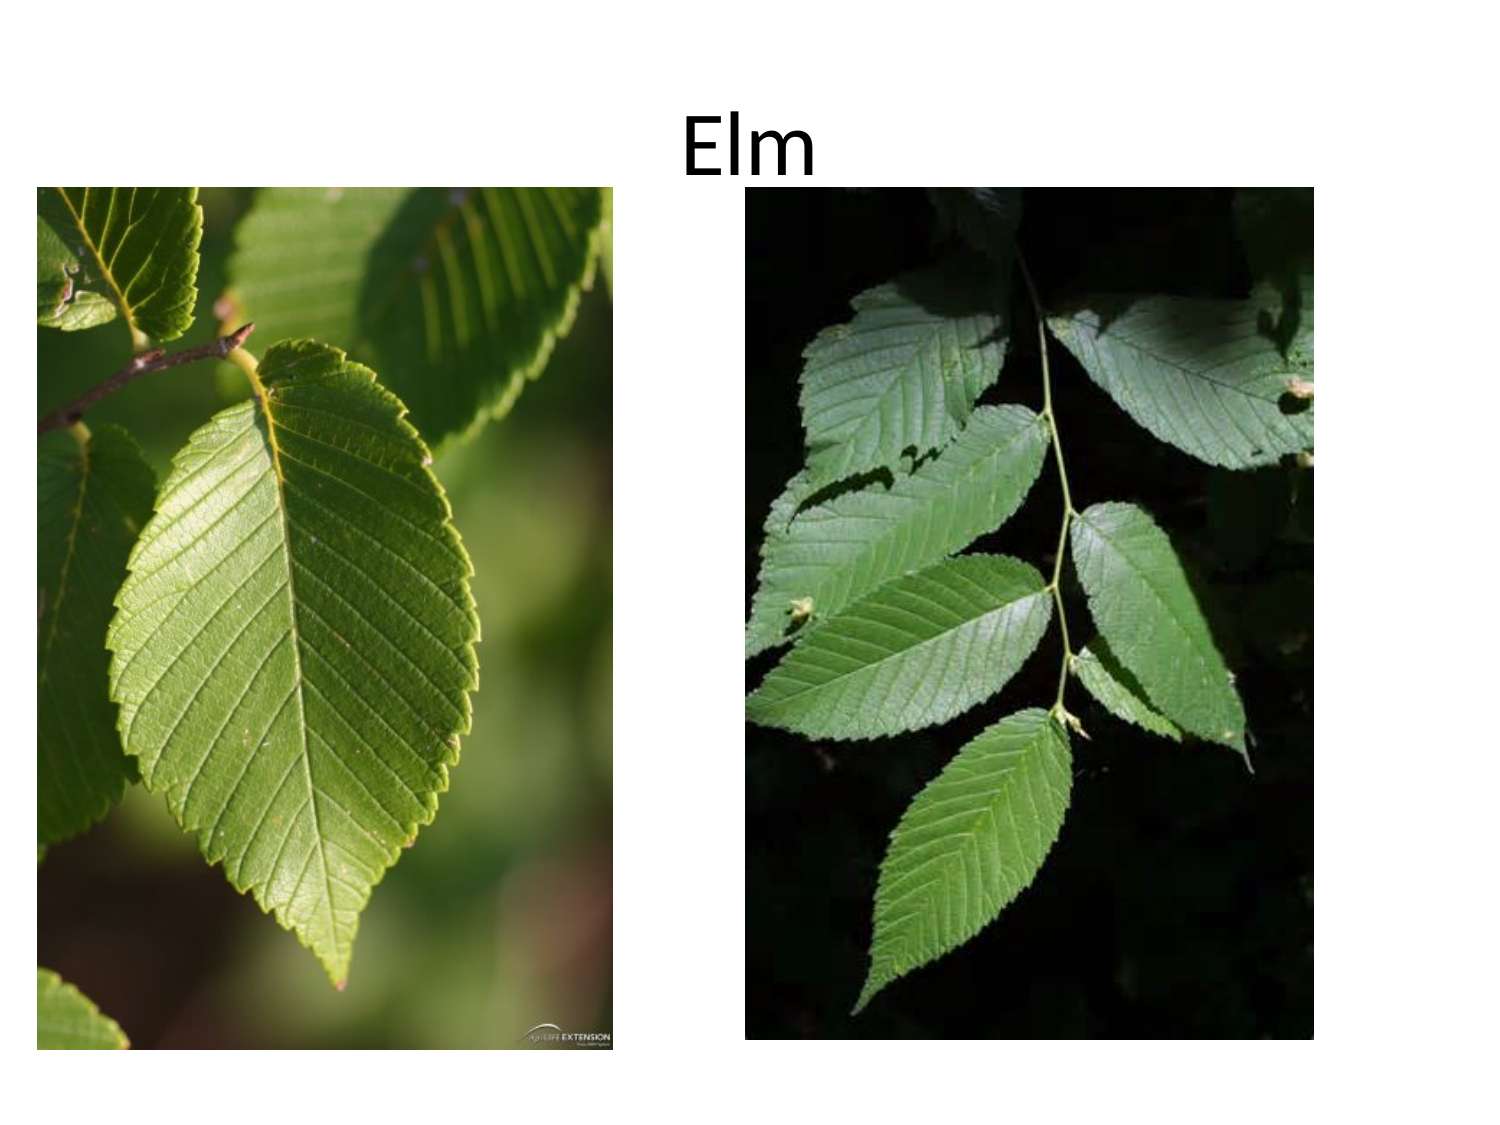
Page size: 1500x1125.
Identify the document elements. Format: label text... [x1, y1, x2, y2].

picture [37, 187, 613, 1051]
picture [745, 187, 1315, 1040]
title Elm [75, 45, 1425, 233]
